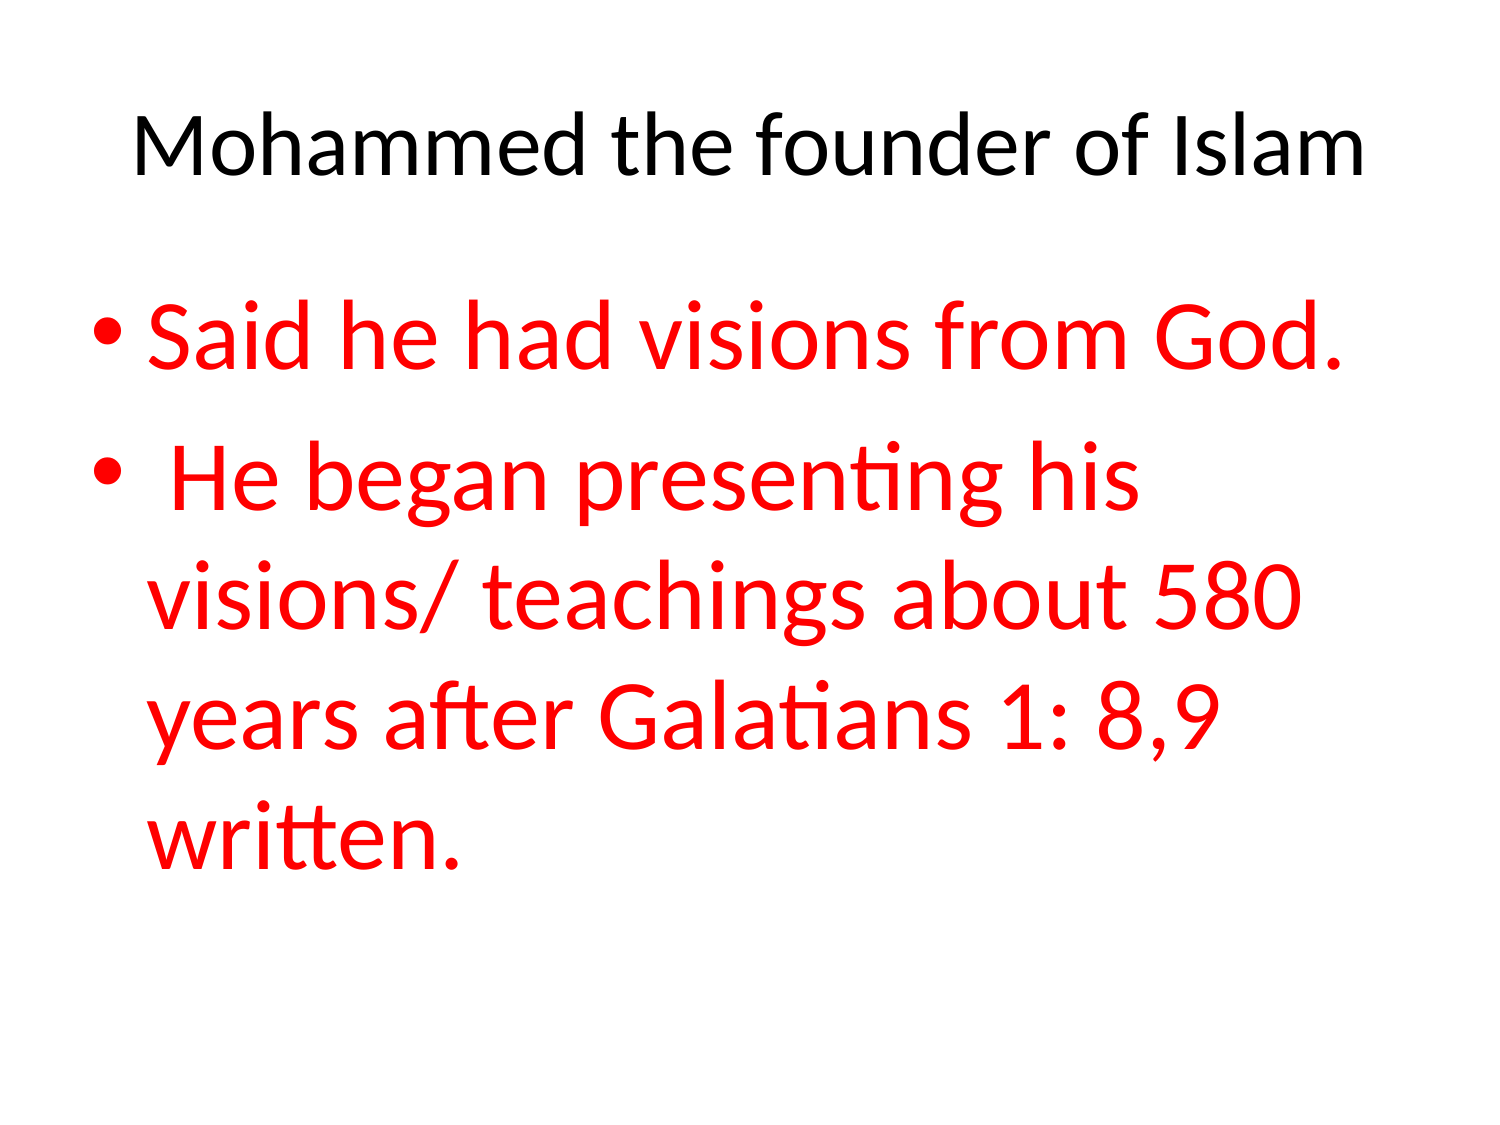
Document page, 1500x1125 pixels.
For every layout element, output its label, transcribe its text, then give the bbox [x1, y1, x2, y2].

title Mohammed the founder of Islam [75, 45, 1425, 233]
list Said he had visions from God. He began presenting his visions/ teachings about 580 years after Galatians 1: 8,9 written. [75, 262, 1425, 1005]
